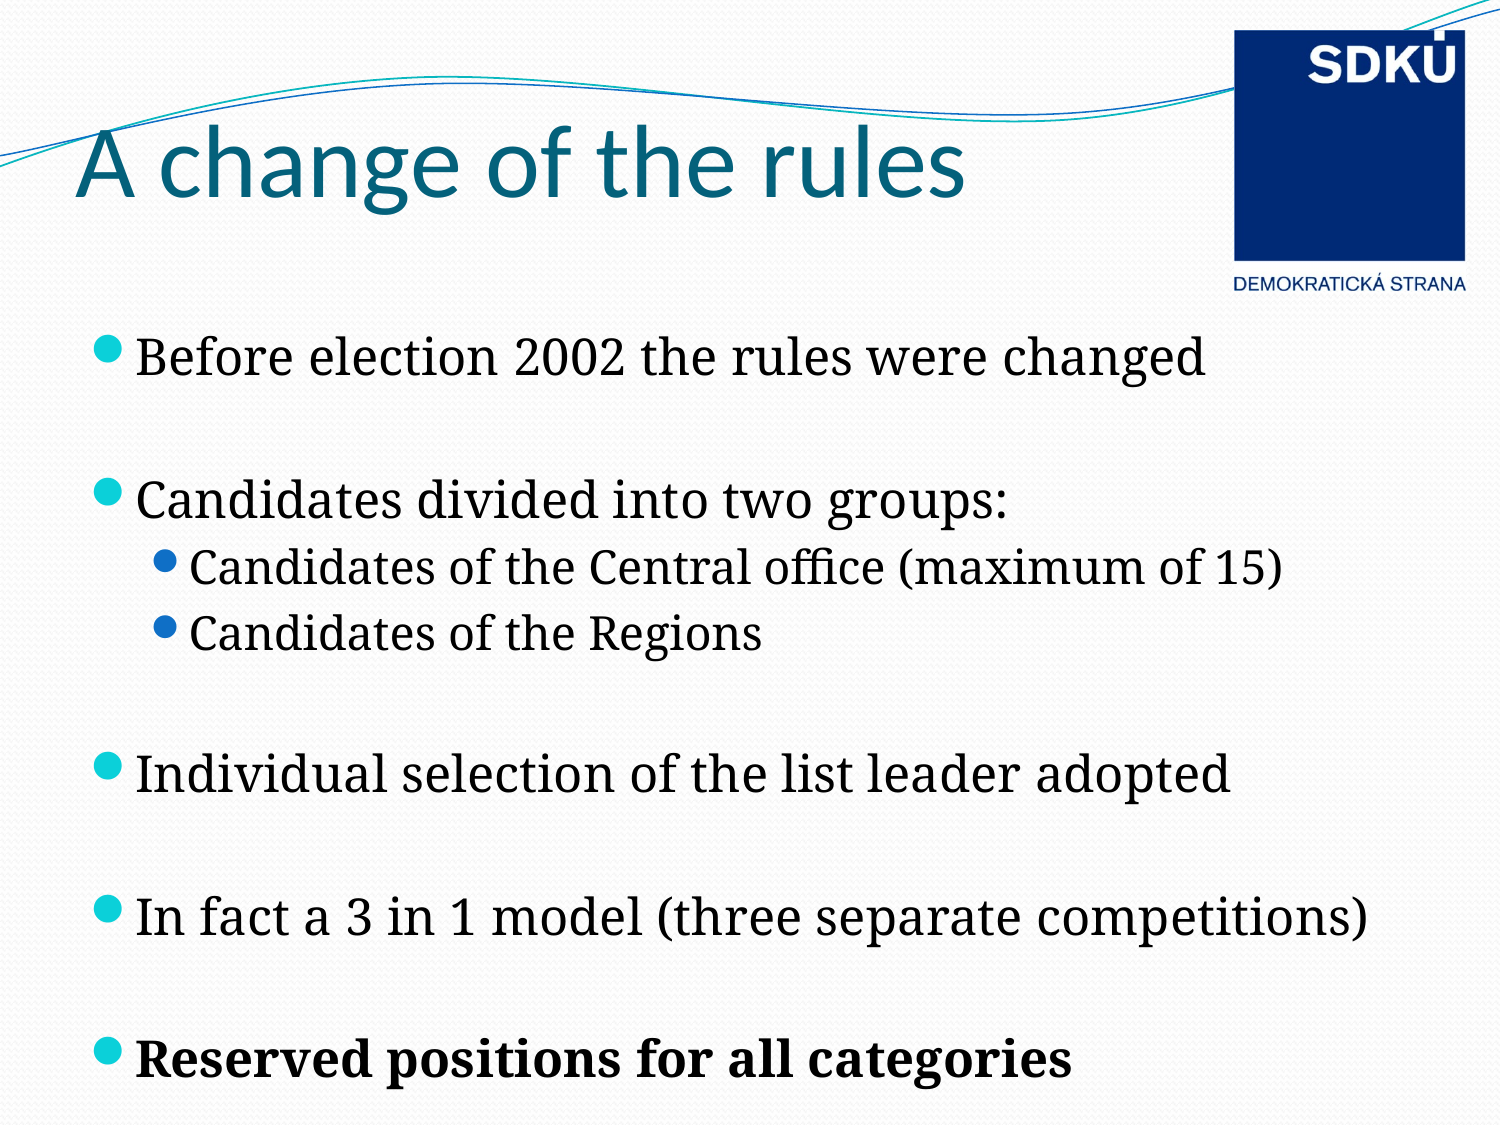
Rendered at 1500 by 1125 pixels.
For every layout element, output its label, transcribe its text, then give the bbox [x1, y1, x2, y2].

list Before election 2002 the rules were changed Candidates divided into two groups: Candidates of the Central office (maximum of 15) Candidates of the Regions Individual selection of the list leader adopted In fact a 3 in 1 model (three separate competitions) Reserved positions for all categories [75, 317, 1425, 1106]
picture [1234, 30, 1466, 291]
title A change of the rules [75, 30, 1234, 219]
table_cell [1227, 31, 1234, 219]
